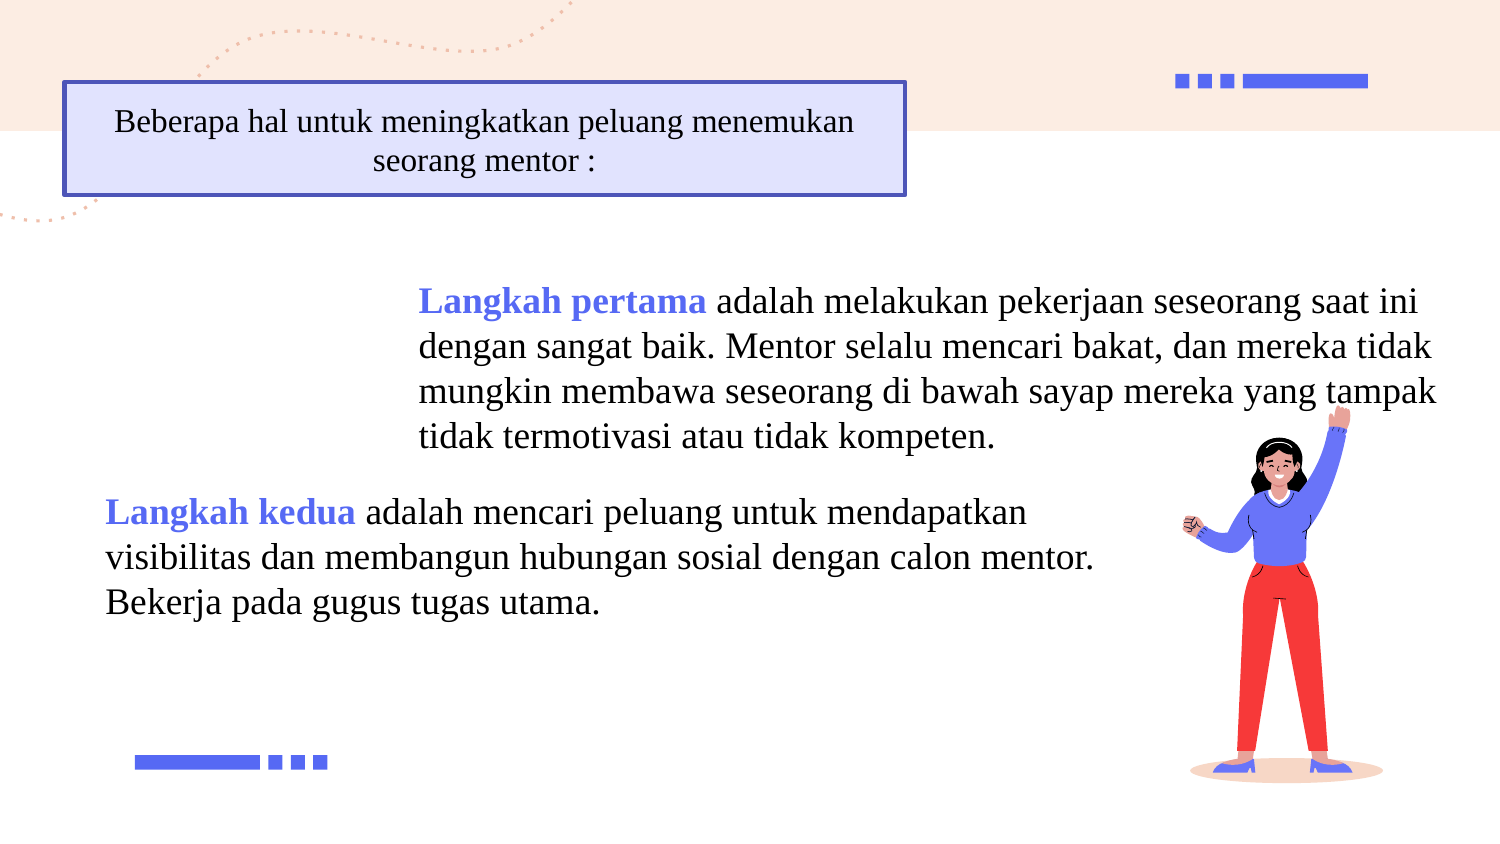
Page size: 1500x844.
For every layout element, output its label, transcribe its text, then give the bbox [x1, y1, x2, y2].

text_box Langkah pertama adalah melakukan pekerjaan seseorang saat ini dengan sangat baik. Mentor selalu mencari bakat, dan mereka tidak mungkin membawa seseorang di bawah sayap mereka yang tampak tidak termotivasi atau tidak kompeten. [402, 206, 1461, 526]
text_box [378, 137, 1485, 533]
text_box Beberapa hal untuk meningkatkan peluang menemukan seorang mentor : [62, 80, 907, 197]
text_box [1175, 404, 1384, 784]
text_box Langkah kedua adalah mencari peluang untuk mendapatkan visibilitas dan membangun hubungan sosial dengan calon mentor. Bekerja pada gugus tugas utama. [89, 454, 1148, 654]
